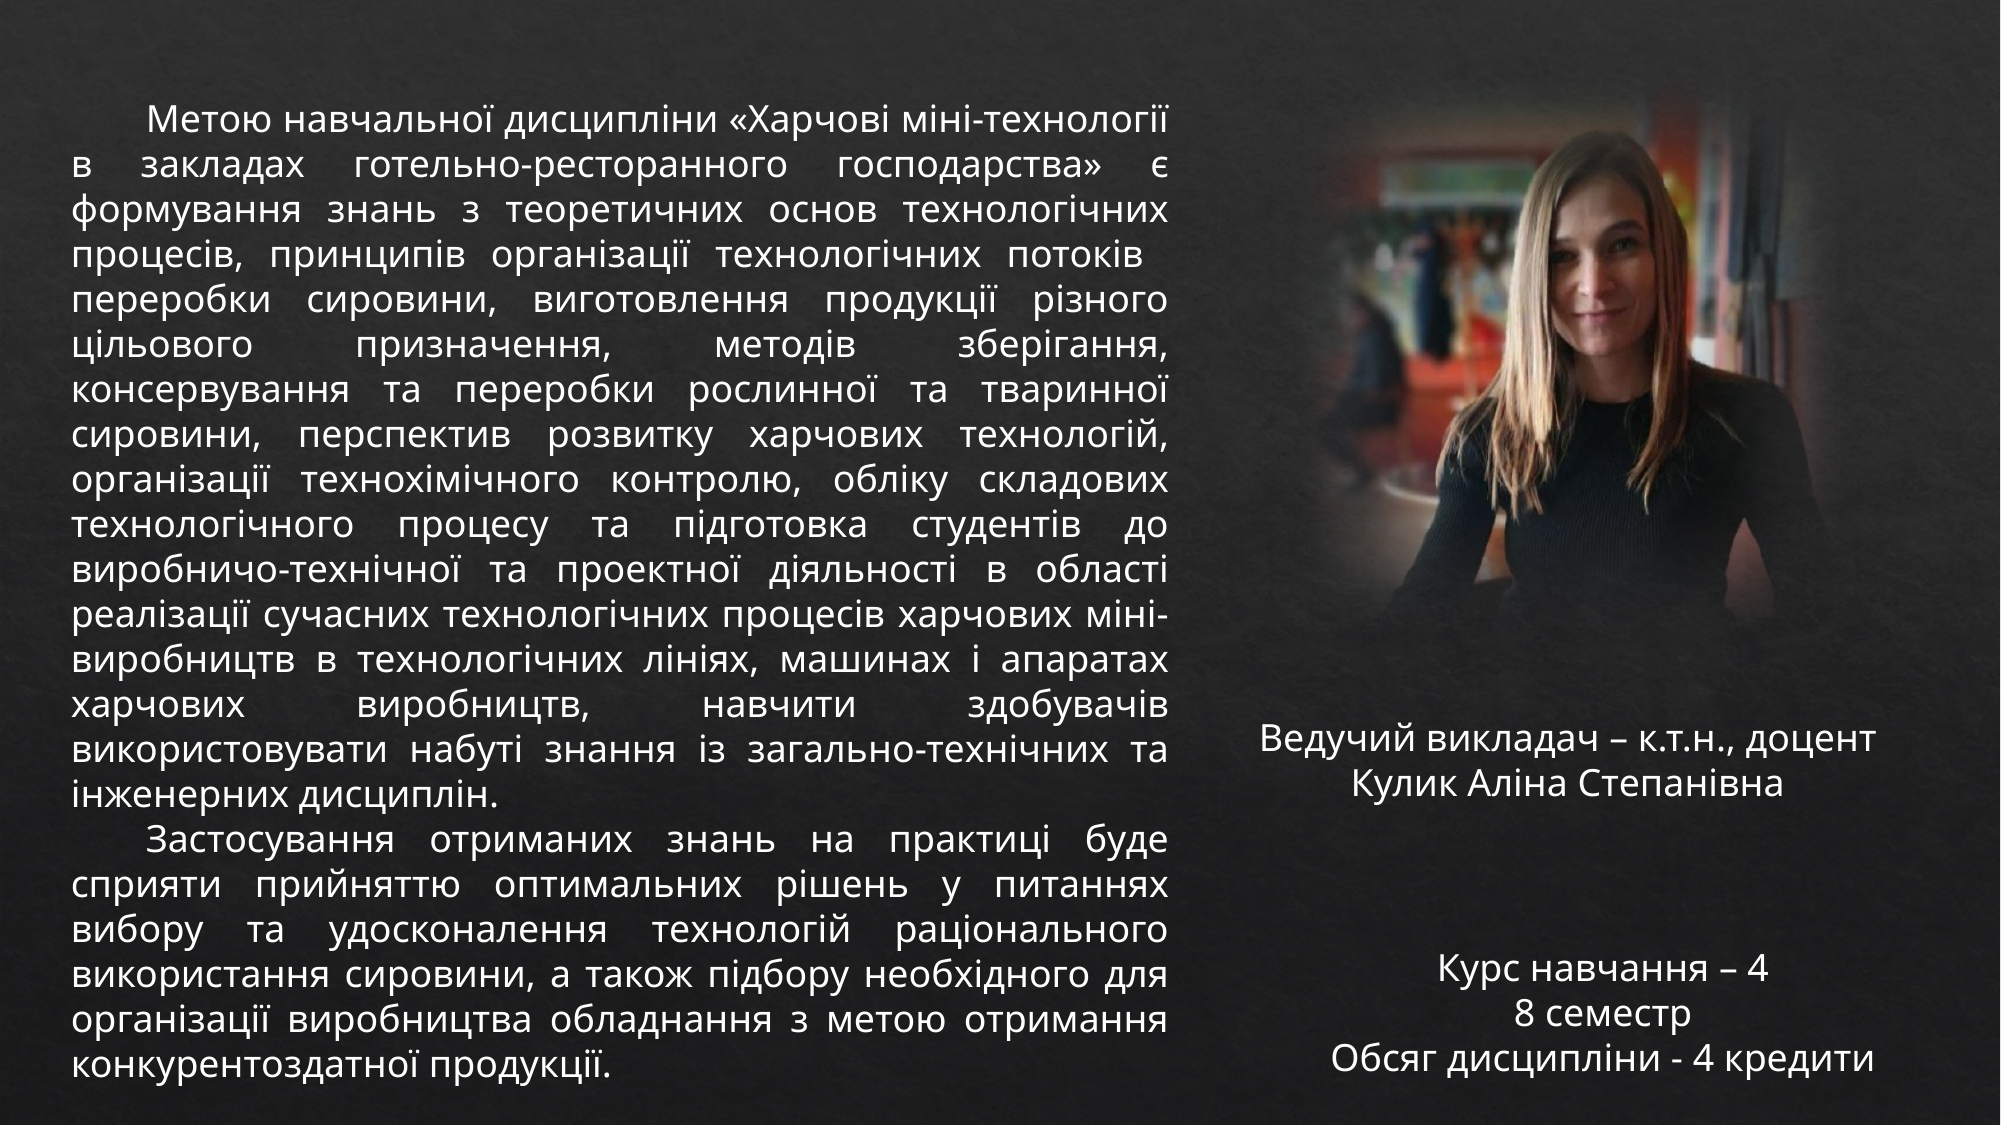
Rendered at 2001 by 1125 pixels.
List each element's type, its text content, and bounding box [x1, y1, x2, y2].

text_box Ведучий викладач – к.т.н., доцент Кулик Аліна Степанівна [1185, 706, 2000, 812]
text_box Метою навчальної дисципліни «Харчові міні-технології в закладах готельно-ресторанного господарства» є формування знань з теоретичних основ технологічних процесів, принципів організації технологічних потоків переробки сировини, виготовлення продукції різного цільового призначення, методів зберігання, консервування та переробки рослинної та тваринної сировини, перспектив розвитку харчових технологій, організації технохімічного контролю, обліку складових технологічного процесу та підготовка студентів до виробничо-технічної та проектної діяльності в області реалізації сучасних технологічних процесів харчових міні-виробництв в технологічних лініях, машинах і апаратах харчових виробництв, навчити здобувачів використовувати набуті знання із загально-технічних та інженерних дисциплін. Застосування отриманих знань на практиці буде сприяти прийняттю оптимальних рішень у питаннях вибору та удосконалення технологій раціонального використання сировини, а також підбору необхідного для організації виробництва обладнання з метою отримання конкурентоздатної продукції. [55, 87, 1185, 1092]
picture [1281, 62, 1854, 654]
text_box Курс навчання – 4 8 семестр Обсяг дисципліни - 4 кредити [1315, 936, 1891, 1087]
